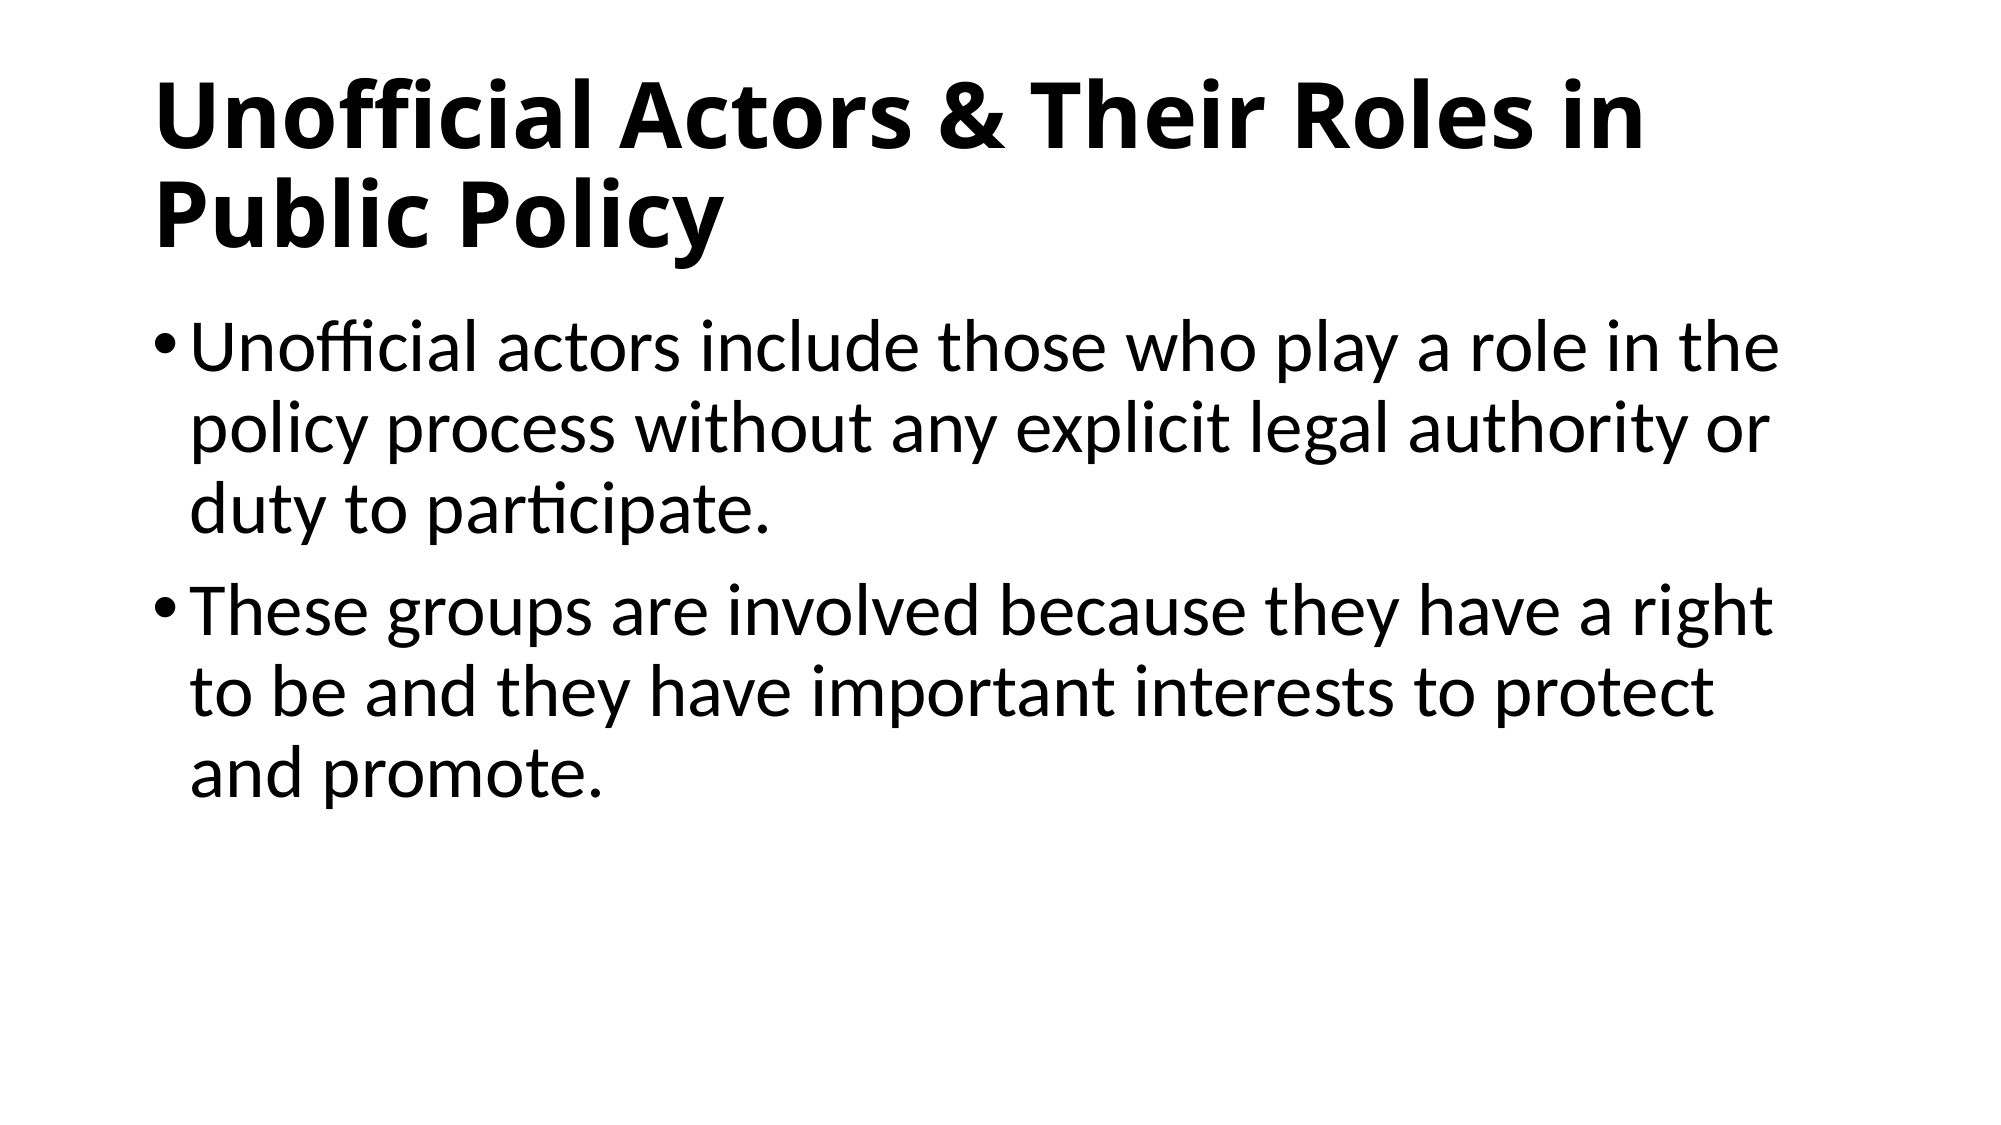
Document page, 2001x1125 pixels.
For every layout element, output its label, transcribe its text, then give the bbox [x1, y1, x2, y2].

list Unofficial actors include those who play a role in the policy process without any explicit legal authority or duty to participate. These groups are involved because they have a right to be and they have important interests to protect and promote. [137, 299, 1863, 1014]
title Unofficial Actors & Their Roles in Public Policy [137, 59, 1863, 278]
